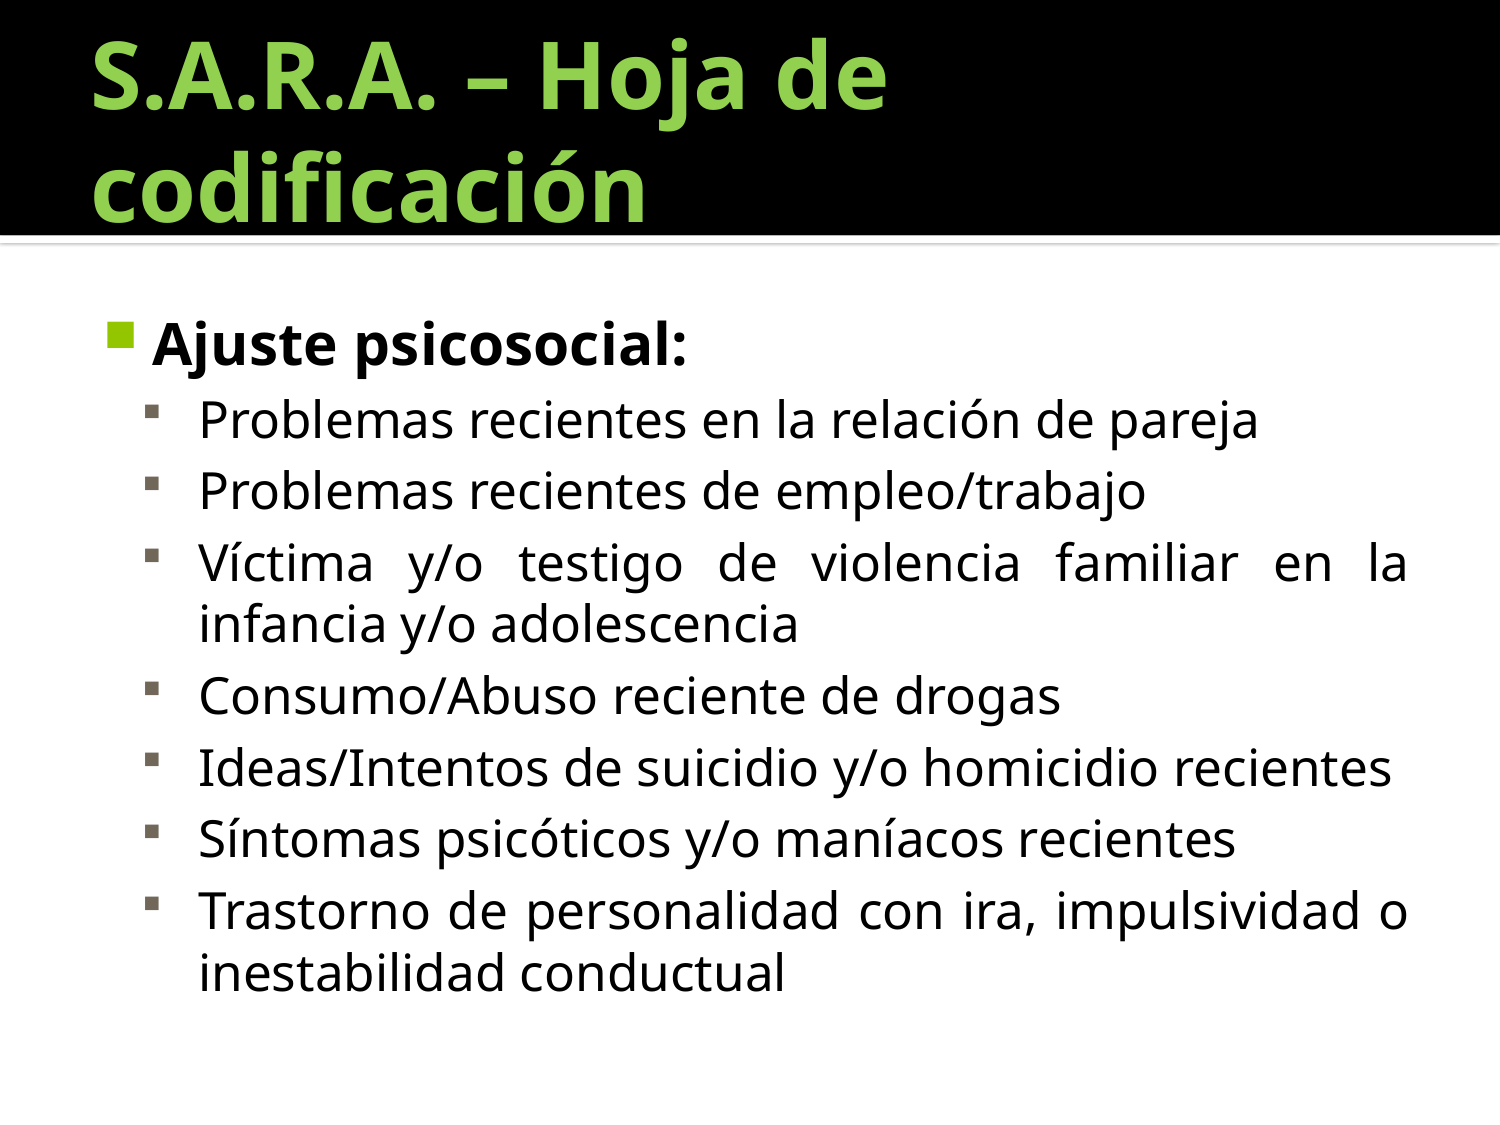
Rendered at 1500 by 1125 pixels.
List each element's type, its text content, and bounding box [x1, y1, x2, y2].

list Ajuste psicosocial: Problemas recientes en la relación de pareja Problemas recientes de empleo/trabajo Víctima y/o testigo de violencia familiar en la infancia y/o adolescencia Consumo/Abuso reciente de drogas Ideas/Intentos de suicidio y/o homicidio recientes Síntomas psicóticos y/o maníacos recientes Trastorno de personalidad con ira, impulsividad o inestabilidad conductual [75, 291, 1425, 1050]
title S.A.R.A. – Hoja de codificación [75, 25, 1425, 231]
